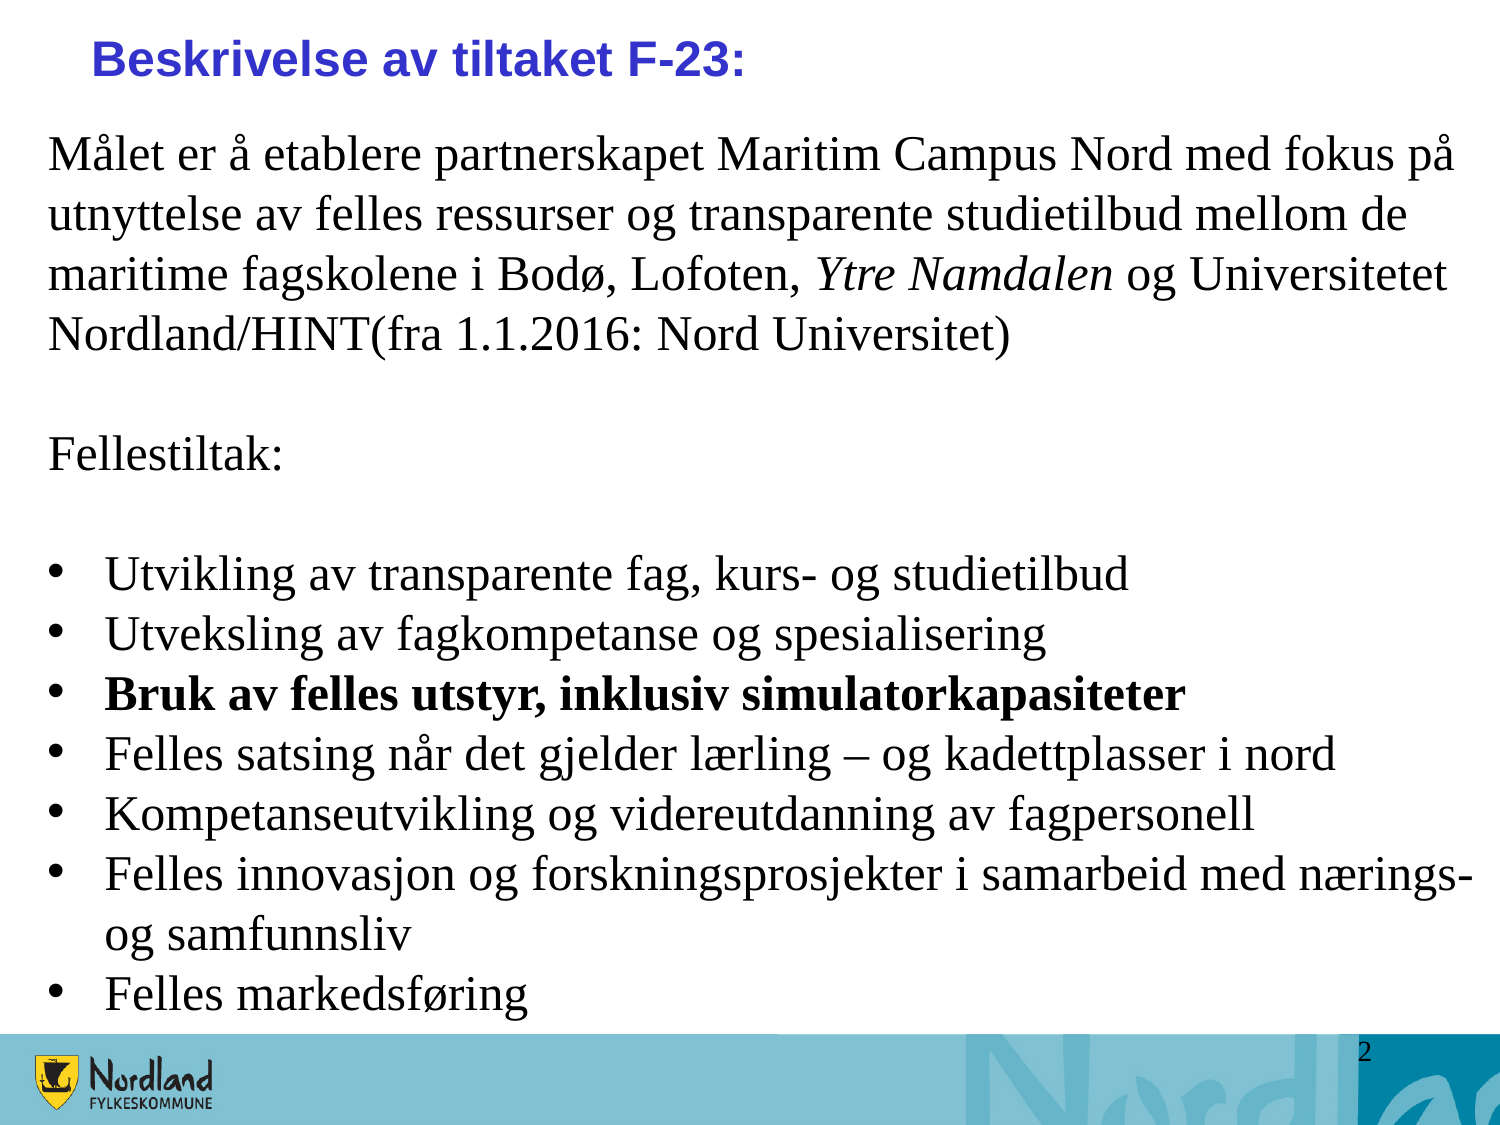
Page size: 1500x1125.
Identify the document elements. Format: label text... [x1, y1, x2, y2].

text_box Målet er å etablere partnerskapet Maritim Campus Nord med fokus på utnyttelse av felles ressurser og transparente studietilbud mellom de maritime fagskolene i Bodø, Lofoten, Ytre Namdalen og Universitetet Nordland/HINT(fra 1.1.2016: Nord Universitet) Fellestiltak: Utvikling av transparente fag, kurs- og studietilbud Utveksling av fagkompetanse og spesialisering Bruk av felles utstyr, inklusiv simulatorkapasiteter Felles satsing når det gjelder lærling – og kadettplasser i nord Kompetanseutvikling og videreutdanning av fagpersonell Felles innovasjon og forskningsprosjekter i samarbeid med nærings- og samfunnsliv Felles markedsføring [33, 112, 1498, 1028]
slide_number 2 [1074, 1028, 1388, 1100]
picture [0, 1034, 1357, 1125]
picture [1476, 1074, 1500, 1125]
picture [1379, 1076, 1460, 1125]
text_box Beskrivelse av tiltaket F-23: [76, 19, 1317, 94]
